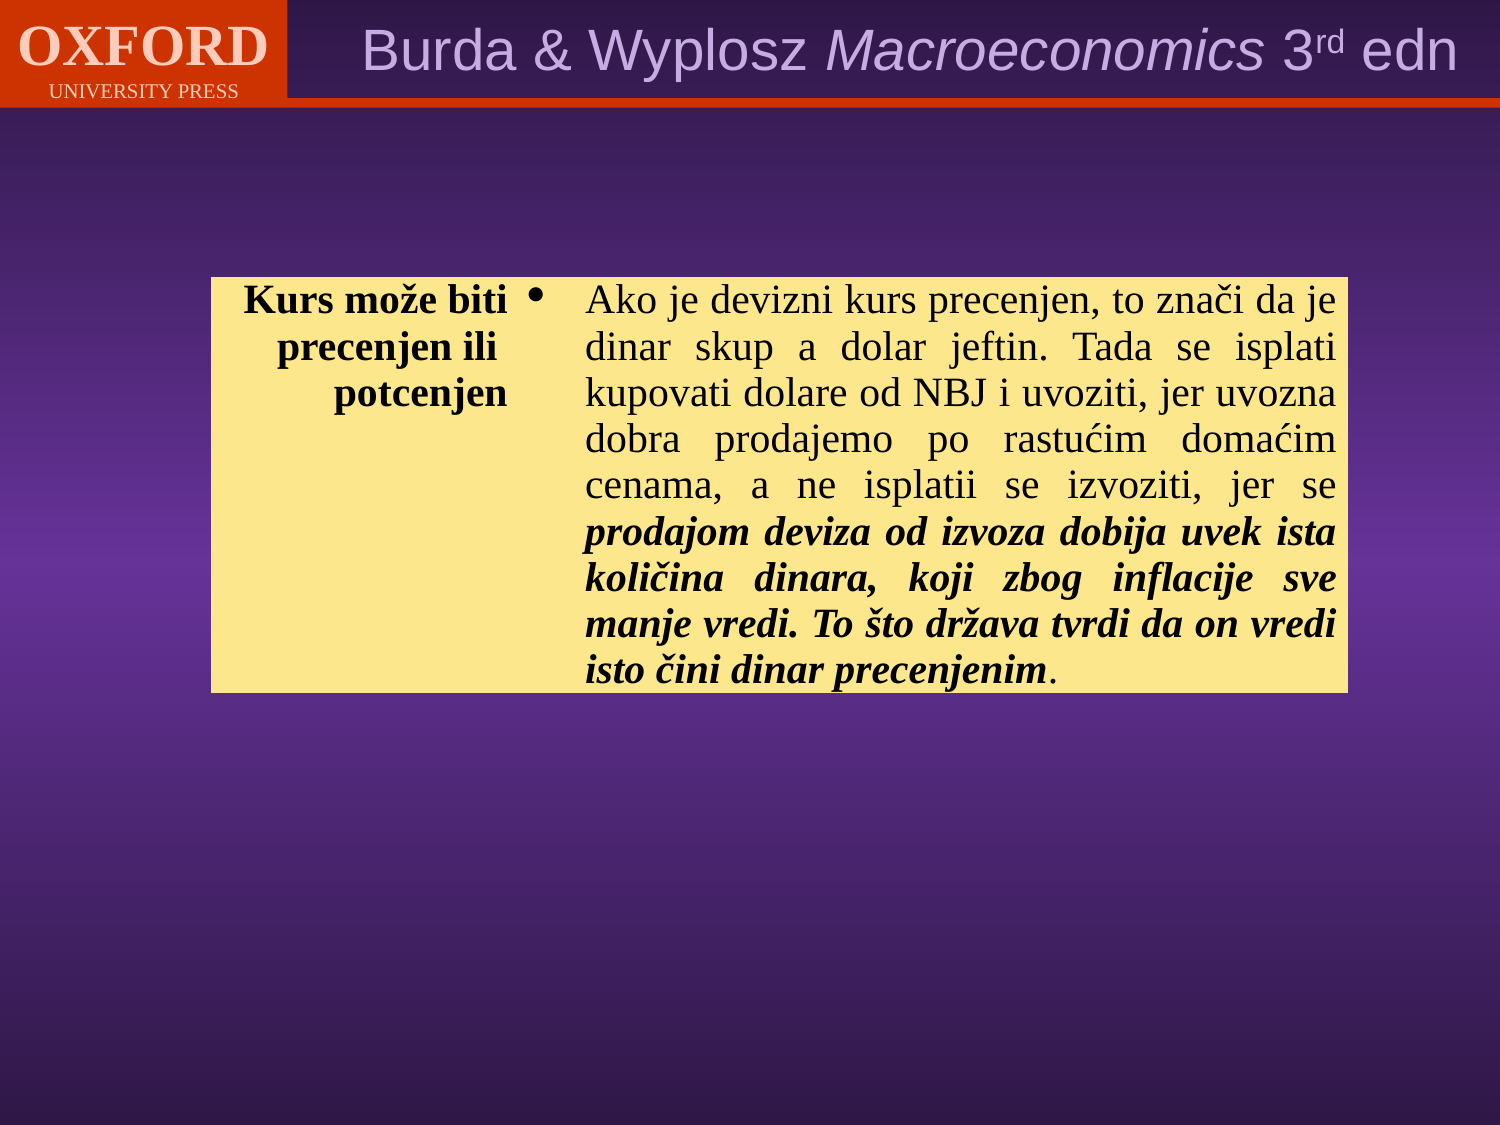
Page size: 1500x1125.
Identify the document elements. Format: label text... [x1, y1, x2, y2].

table_header Ako je devizni kurs precenjen, to znači da je dinar skup a dolar jeftin. Tada se isplati kupovati dolare od NBJ i uvoziti, jer uvozna dobra prodajemo po rastućim domaćim cenama, a ne isplatii se izvoziti, jer se prodajom deviza od izvoza dobija uvek ista količina dinara, koji zbog inflacije sve manje vredi. To što država tvrdi da on vredi isto čini dinar precenjenim. [518, 277, 1348, 693]
table_header Kurs može biti precenjen ili potcenjen [211, 277, 518, 693]
